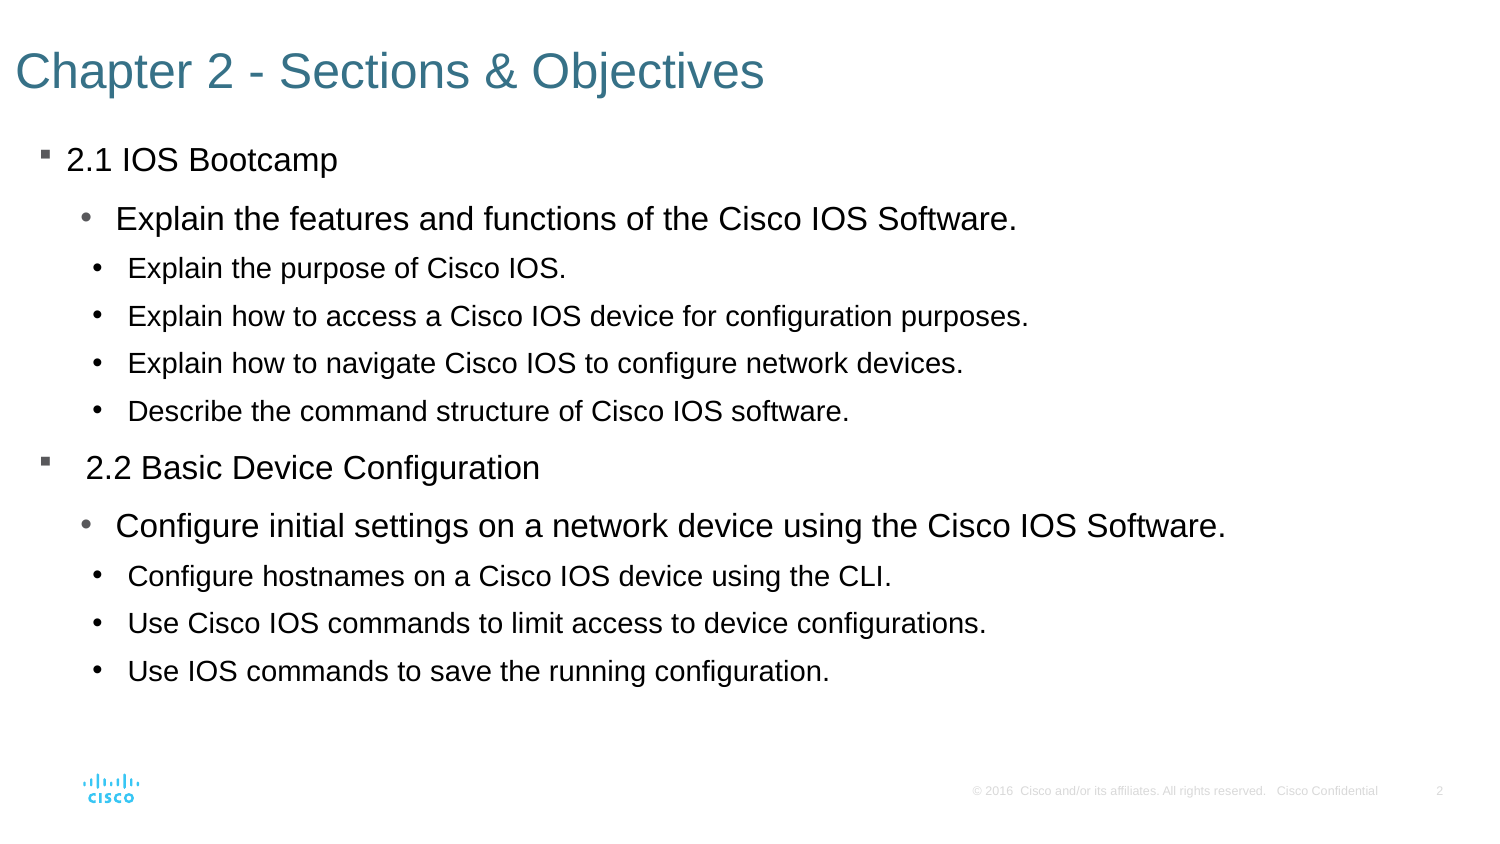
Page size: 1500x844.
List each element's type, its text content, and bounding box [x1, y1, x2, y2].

list 2.1 IOS Bootcamp Explain the features and functions of the Cisco IOS Software. Explain the purpose of Cisco IOS. Explain how to access a Cisco IOS device for configuration purposes. Explain how to navigate Cisco IOS to configure network devices. Describe the command structure of Cisco IOS software. 2.2 Basic Device Configuration Configure initial settings on a network device using the Cisco IOS Software. Configure hostnames on a Cisco IOS device using the CLI. Use Cisco IOS commands to limit access to device configurations. Use IOS commands to save the running configuration. [23, 131, 1476, 813]
title Chapter 2 - Sections & Objectives [0, 6, 1500, 131]
